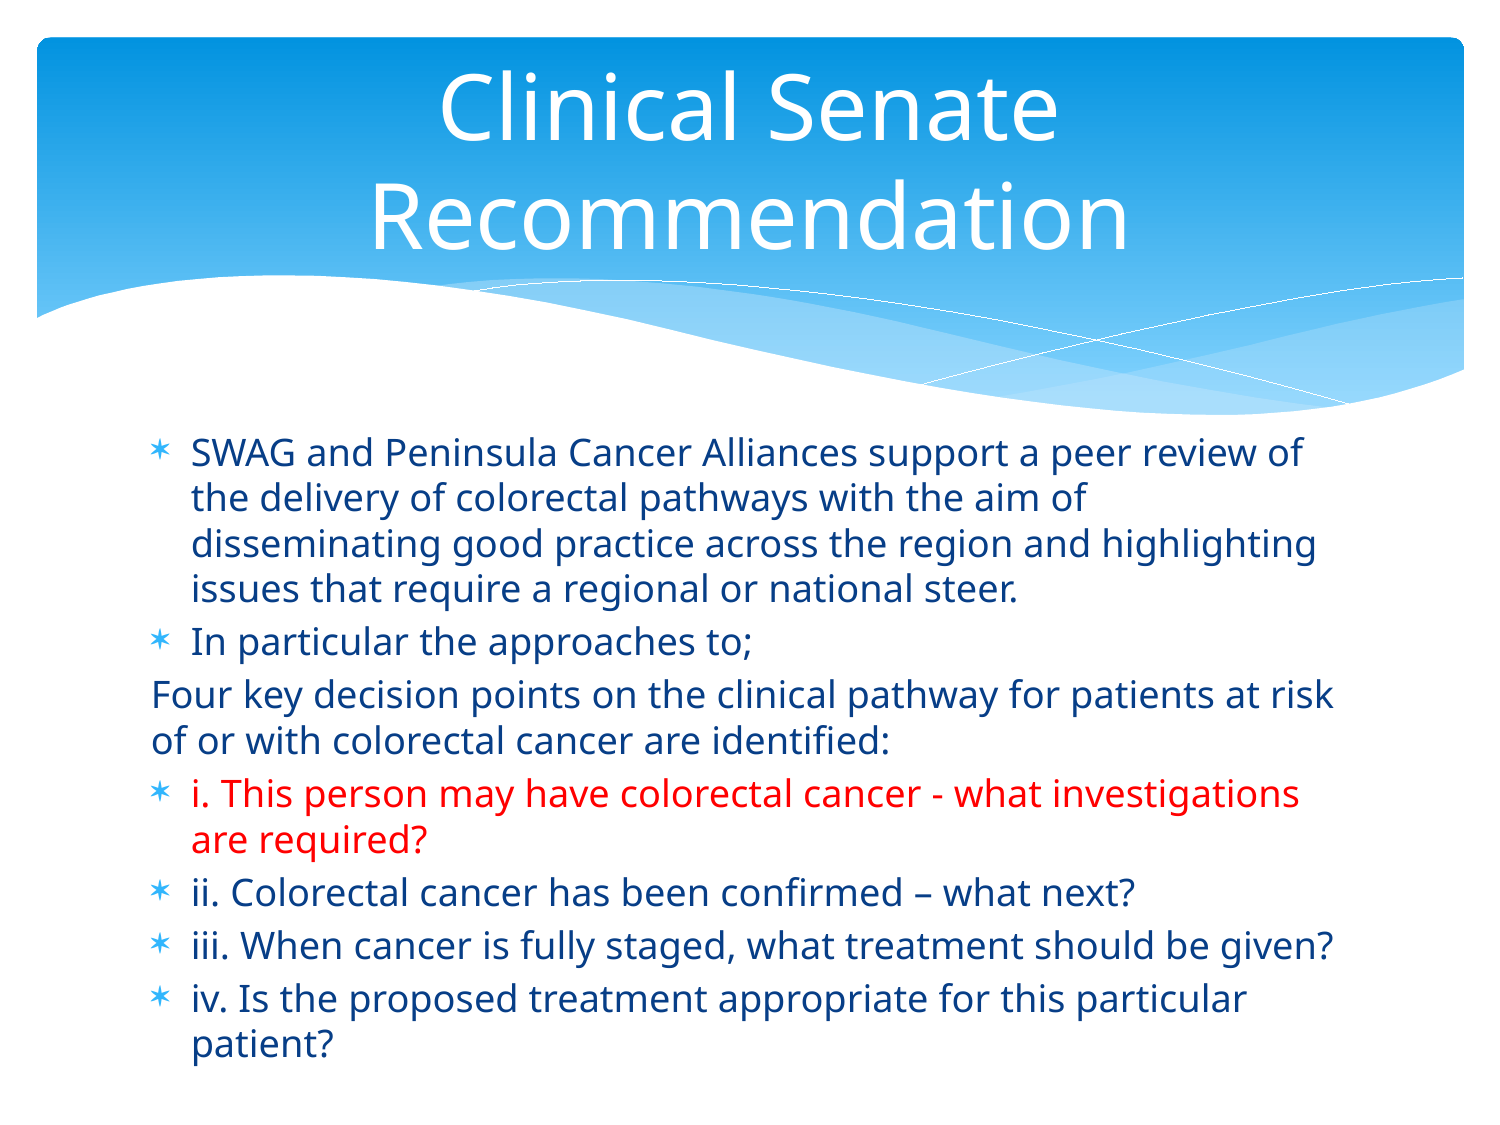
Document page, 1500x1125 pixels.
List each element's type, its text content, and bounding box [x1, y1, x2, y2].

list SWAG and Peninsula Cancer Alliances support a peer review of the delivery of colorectal pathways with the aim of disseminating good practice across the region and highlighting issues that require a regional or national steer. In particular the approaches to; Four key decision points on the clinical pathway for patients at risk of or with colorectal cancer are identified: i. This person may have colorectal cancer - what investigations are required? ii. Colorectal cancer has been confirmed – what next? iii. When cancer is fully staged, what treatment should be given? iv. Is the proposed treatment appropriate for this particular patient? [135, 420, 1352, 1094]
title Clinical Senate Recommendation [75, 55, 1425, 261]
